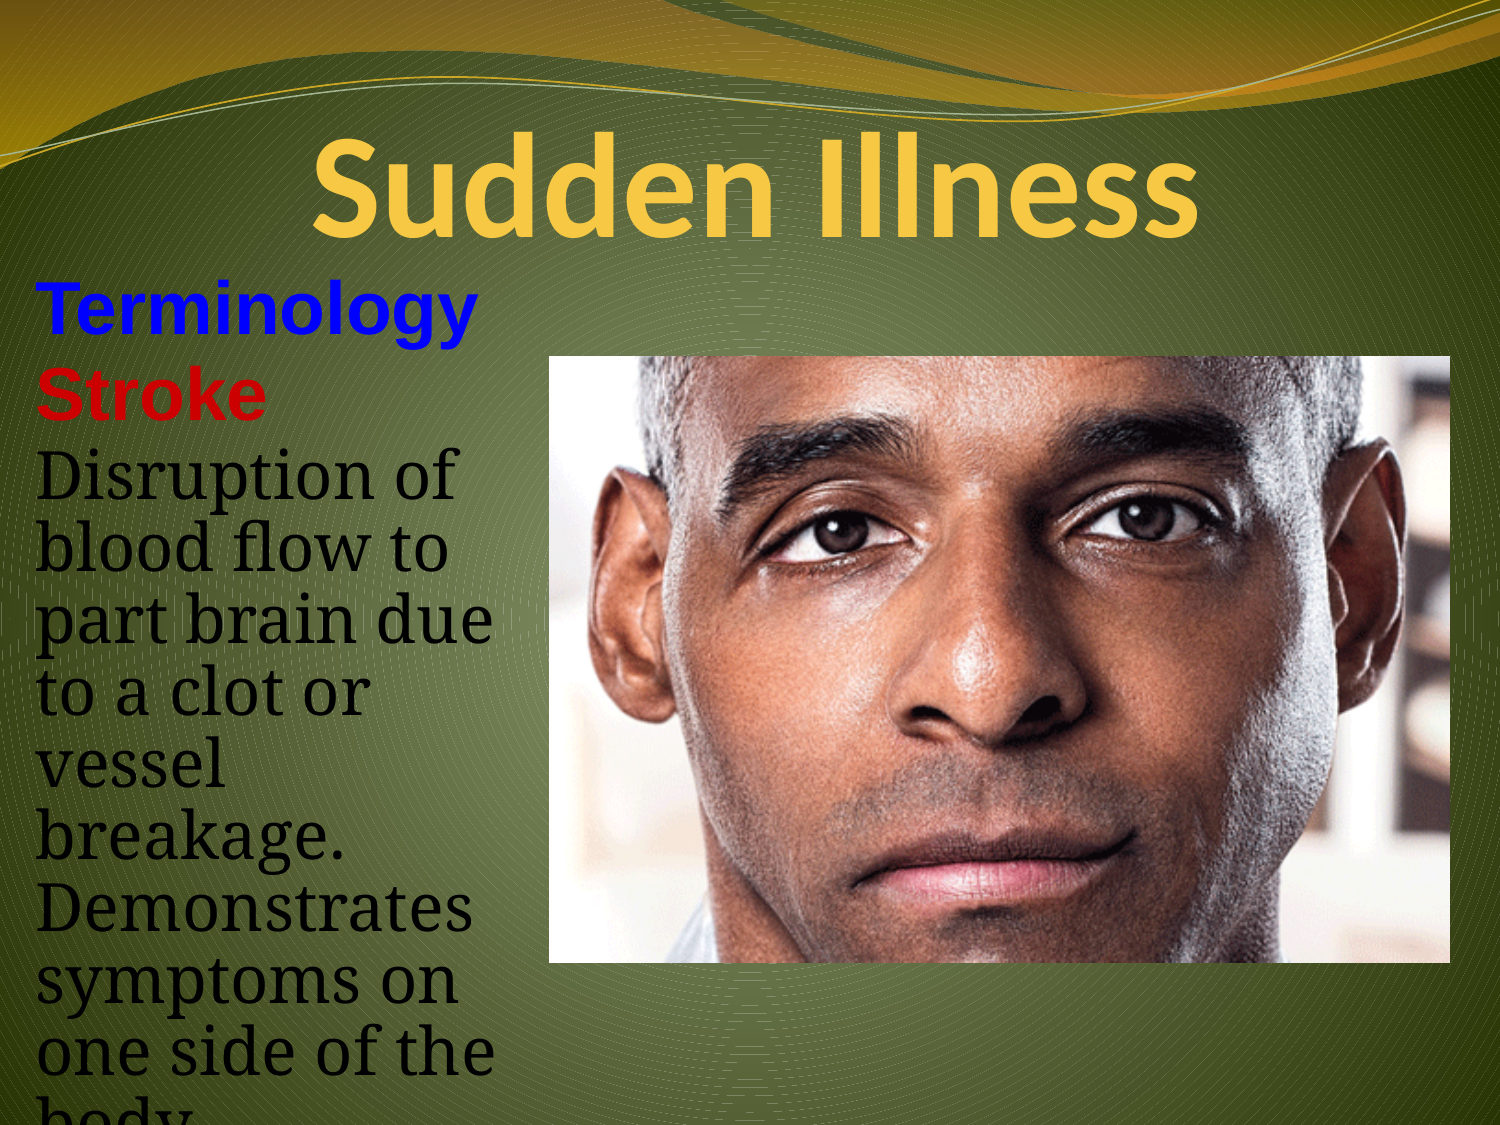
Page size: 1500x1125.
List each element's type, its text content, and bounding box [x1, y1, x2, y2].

picture [549, 356, 1451, 963]
list Terminology Stroke Disruption of blood flow to part brain due to a clot or vessel breakage. Demonstrates symptoms on one side of the body. [24, 262, 526, 1125]
title Sudden Illness [99, 49, 1413, 276]
